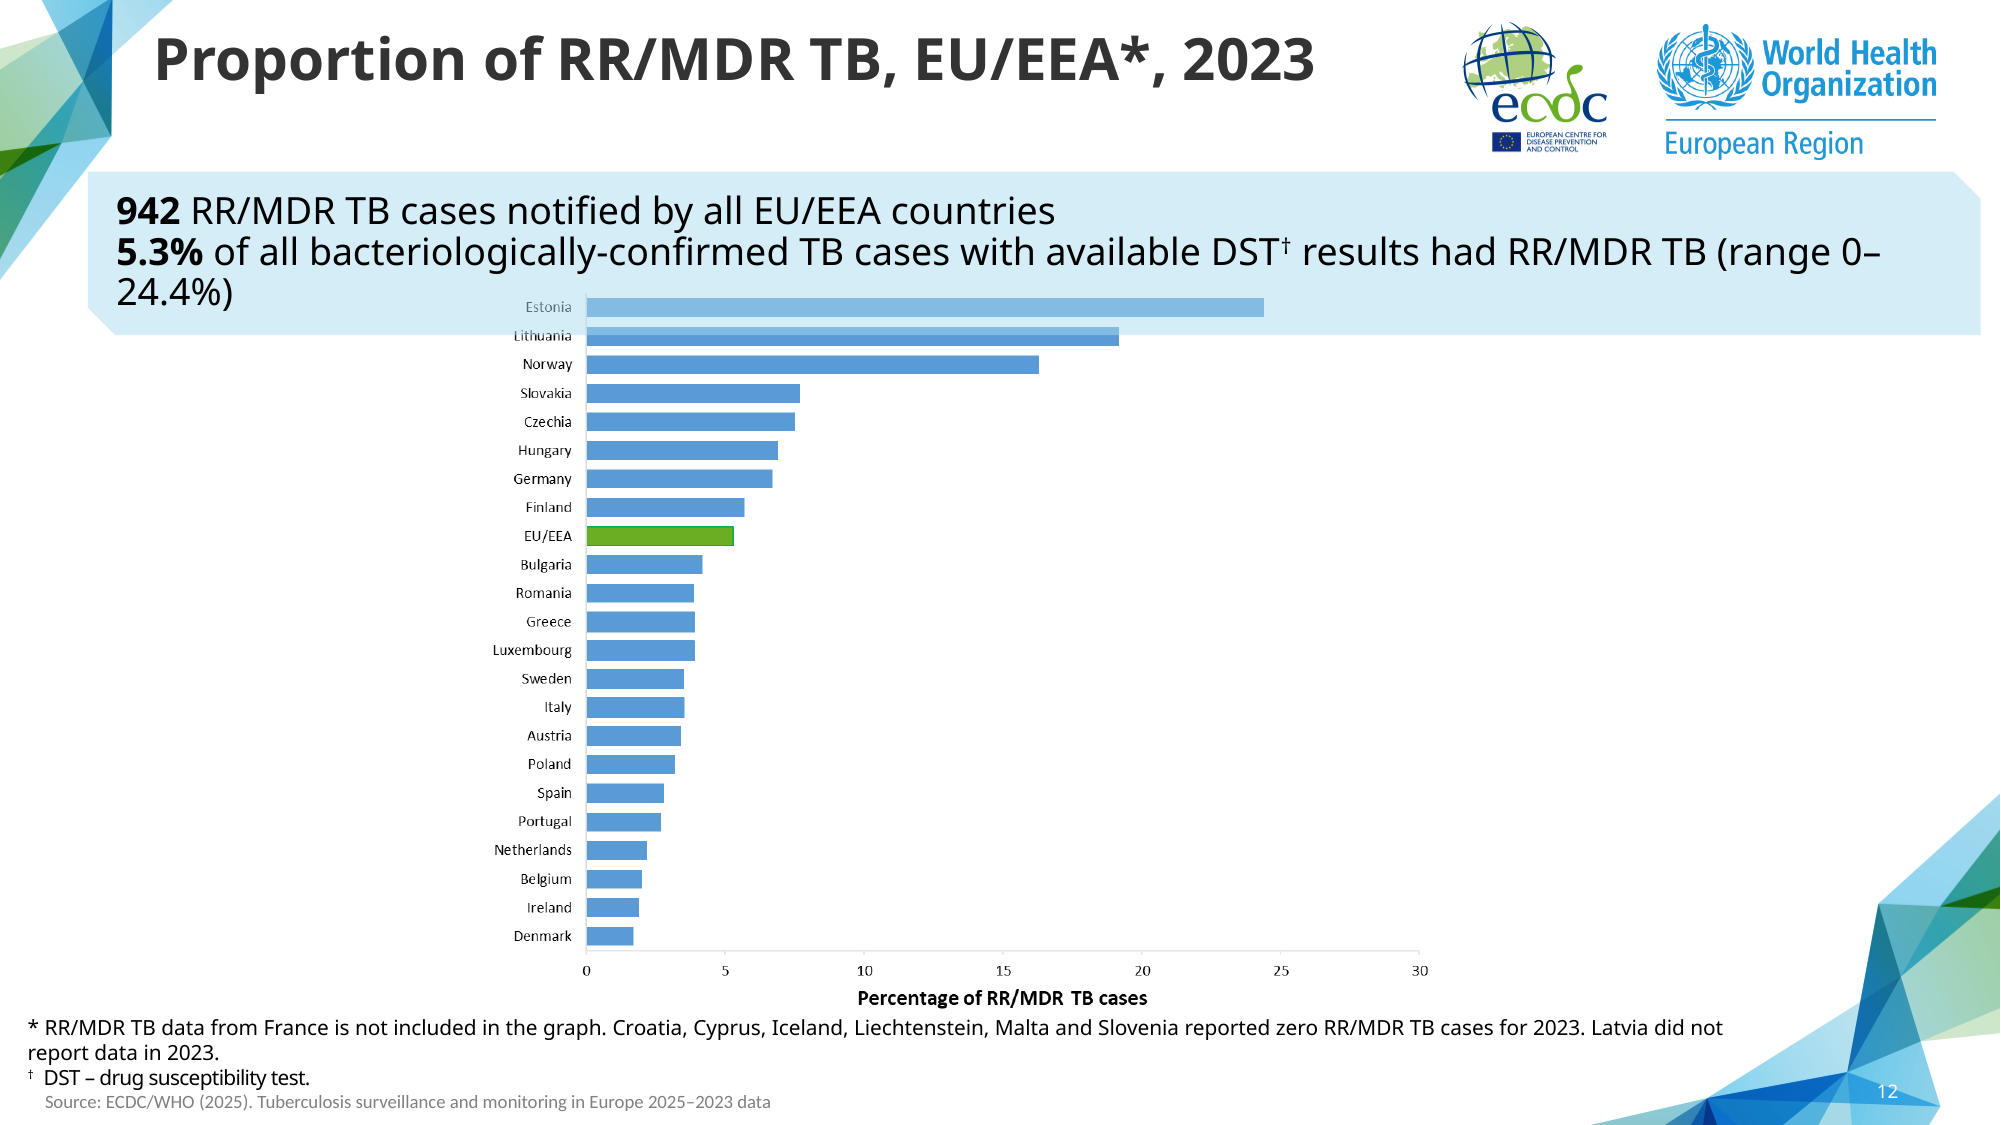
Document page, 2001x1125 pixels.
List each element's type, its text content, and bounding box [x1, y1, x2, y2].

slide_number 12 [1494, 1062, 1914, 1123]
text_box Source: ECDC/WHO (2025). Tuberculosis surveillance and monitoring in Europe 2025–2023 data [45, 1098, 898, 1114]
title Proportion of RR/MDR TB, EU/EEA*, 2023 [153, 29, 1847, 165]
text_box 942 RR/MDR TB cases notified by all EU/EEA countries 5.3% of all bacteriologically-confirmed TB cases with available DST† results had RR/MDR TB (range 0–24.4%) [87, 171, 1981, 336]
picture [0, 0, 2000, 1125]
text_box * RR/MDR TB data from France is not included in the graph. Croatia, Cyprus, Iceland, Liechtenstein, Malta and Slovenia reported zero RR/MDR TB cases for 2023. Latvia did not report data in 2023. † DST – drug susceptibility test. [12, 1007, 1784, 1098]
